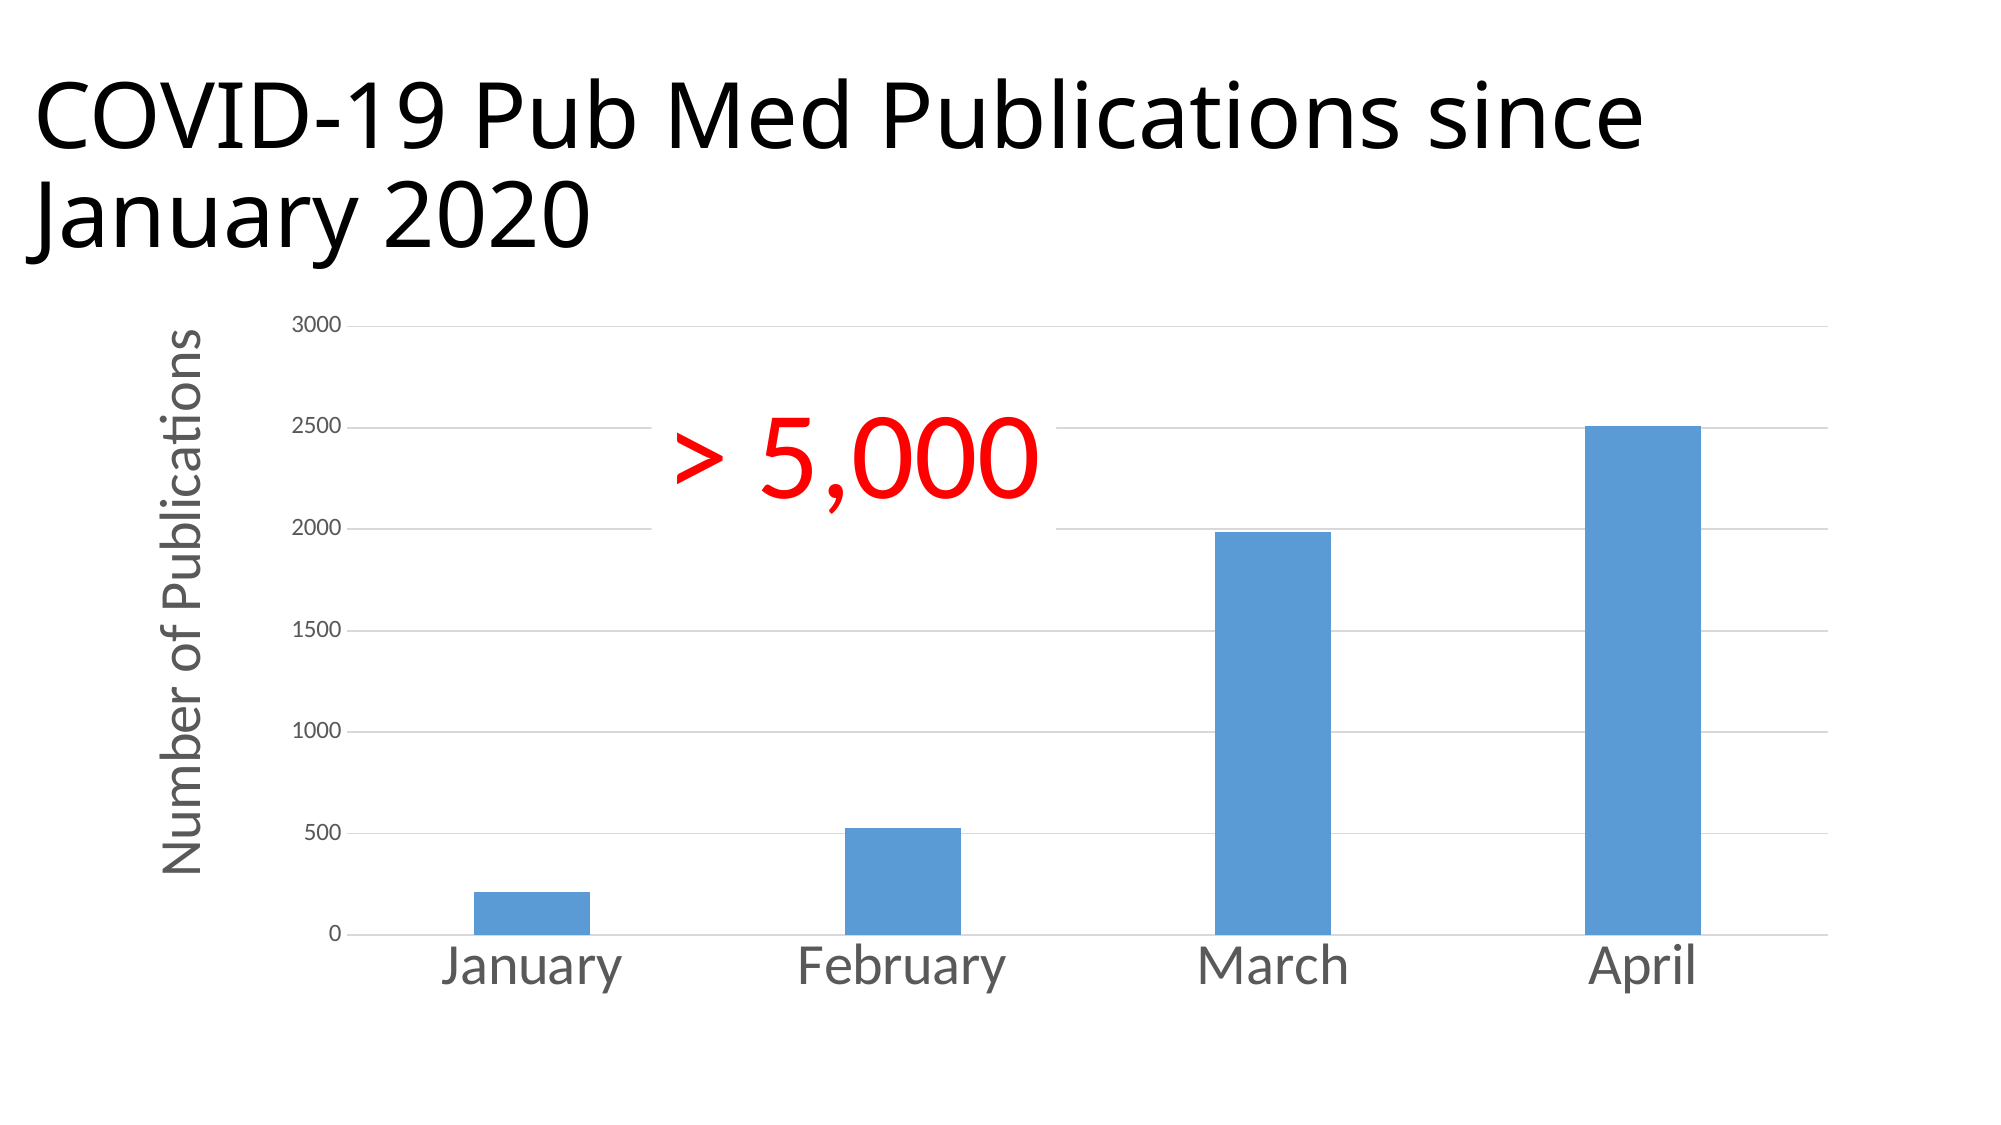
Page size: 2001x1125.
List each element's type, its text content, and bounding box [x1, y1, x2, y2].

chart [137, 299, 1863, 1014]
title COVID-19 Pub Med Publications since January 2020 [18, 59, 1973, 278]
